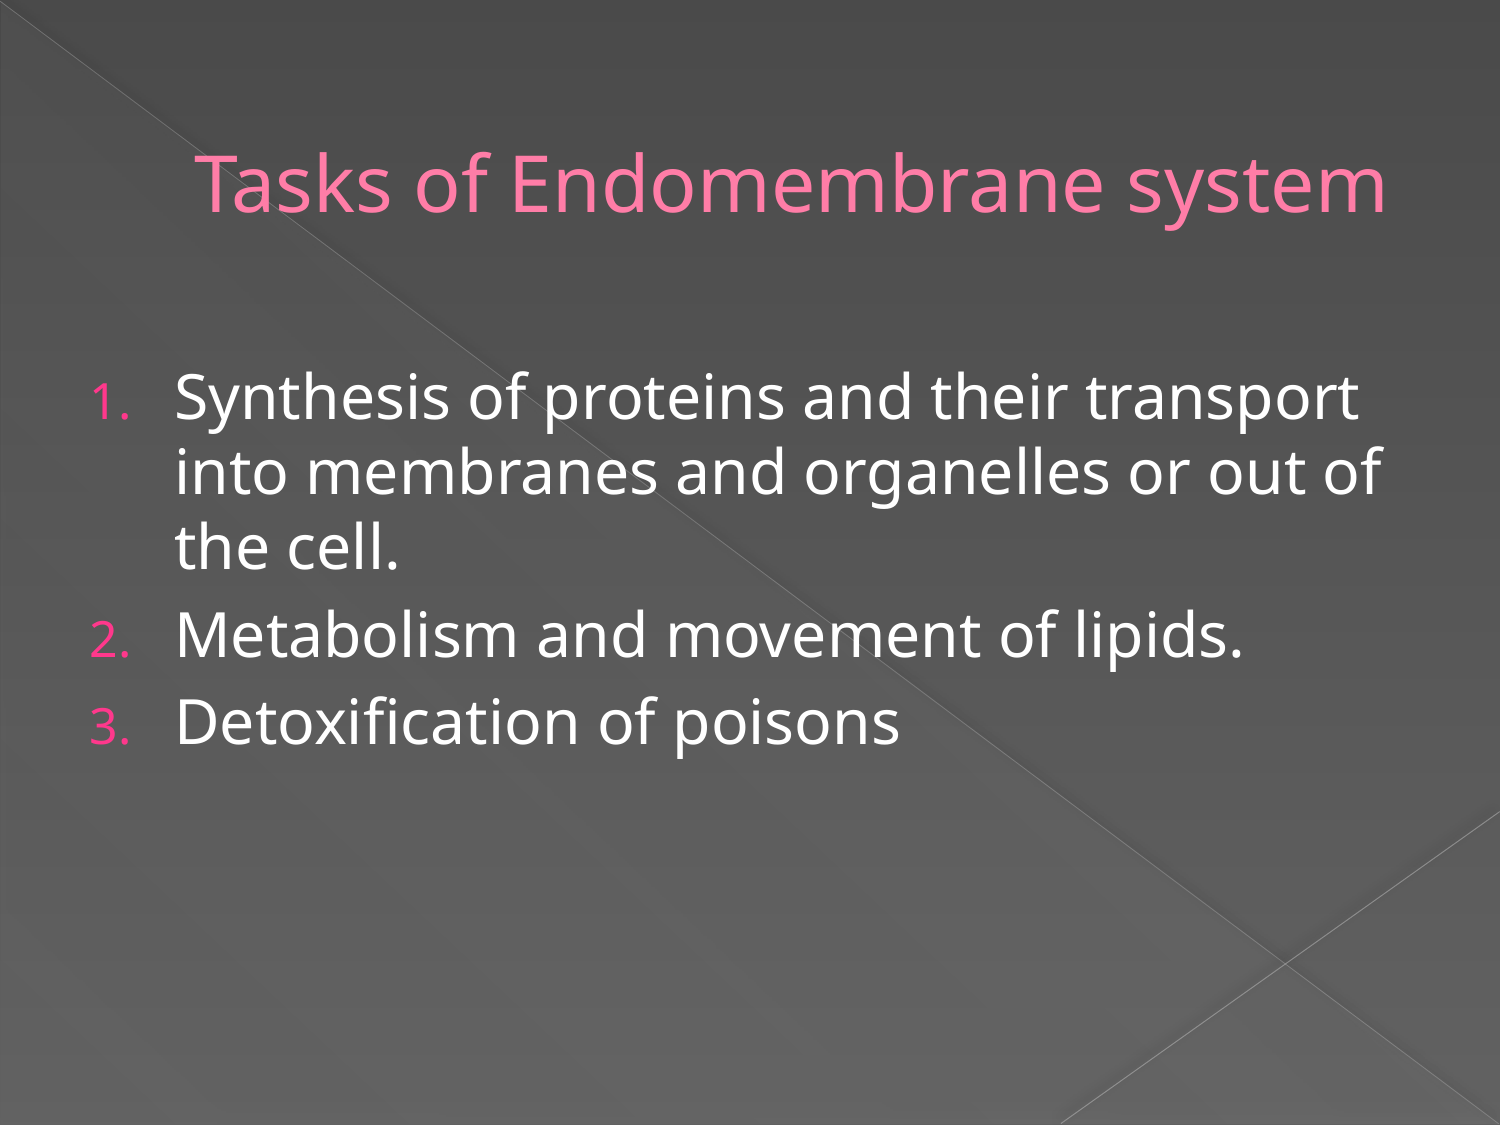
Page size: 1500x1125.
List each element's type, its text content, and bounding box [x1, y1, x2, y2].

title Tasks of Endomembrane system [99, 87, 1450, 275]
list Synthesis of proteins and their transport into membranes and organelles or out of the cell. Metabolism and movement of lipids. Detoxification of poisons [75, 350, 1425, 1093]
